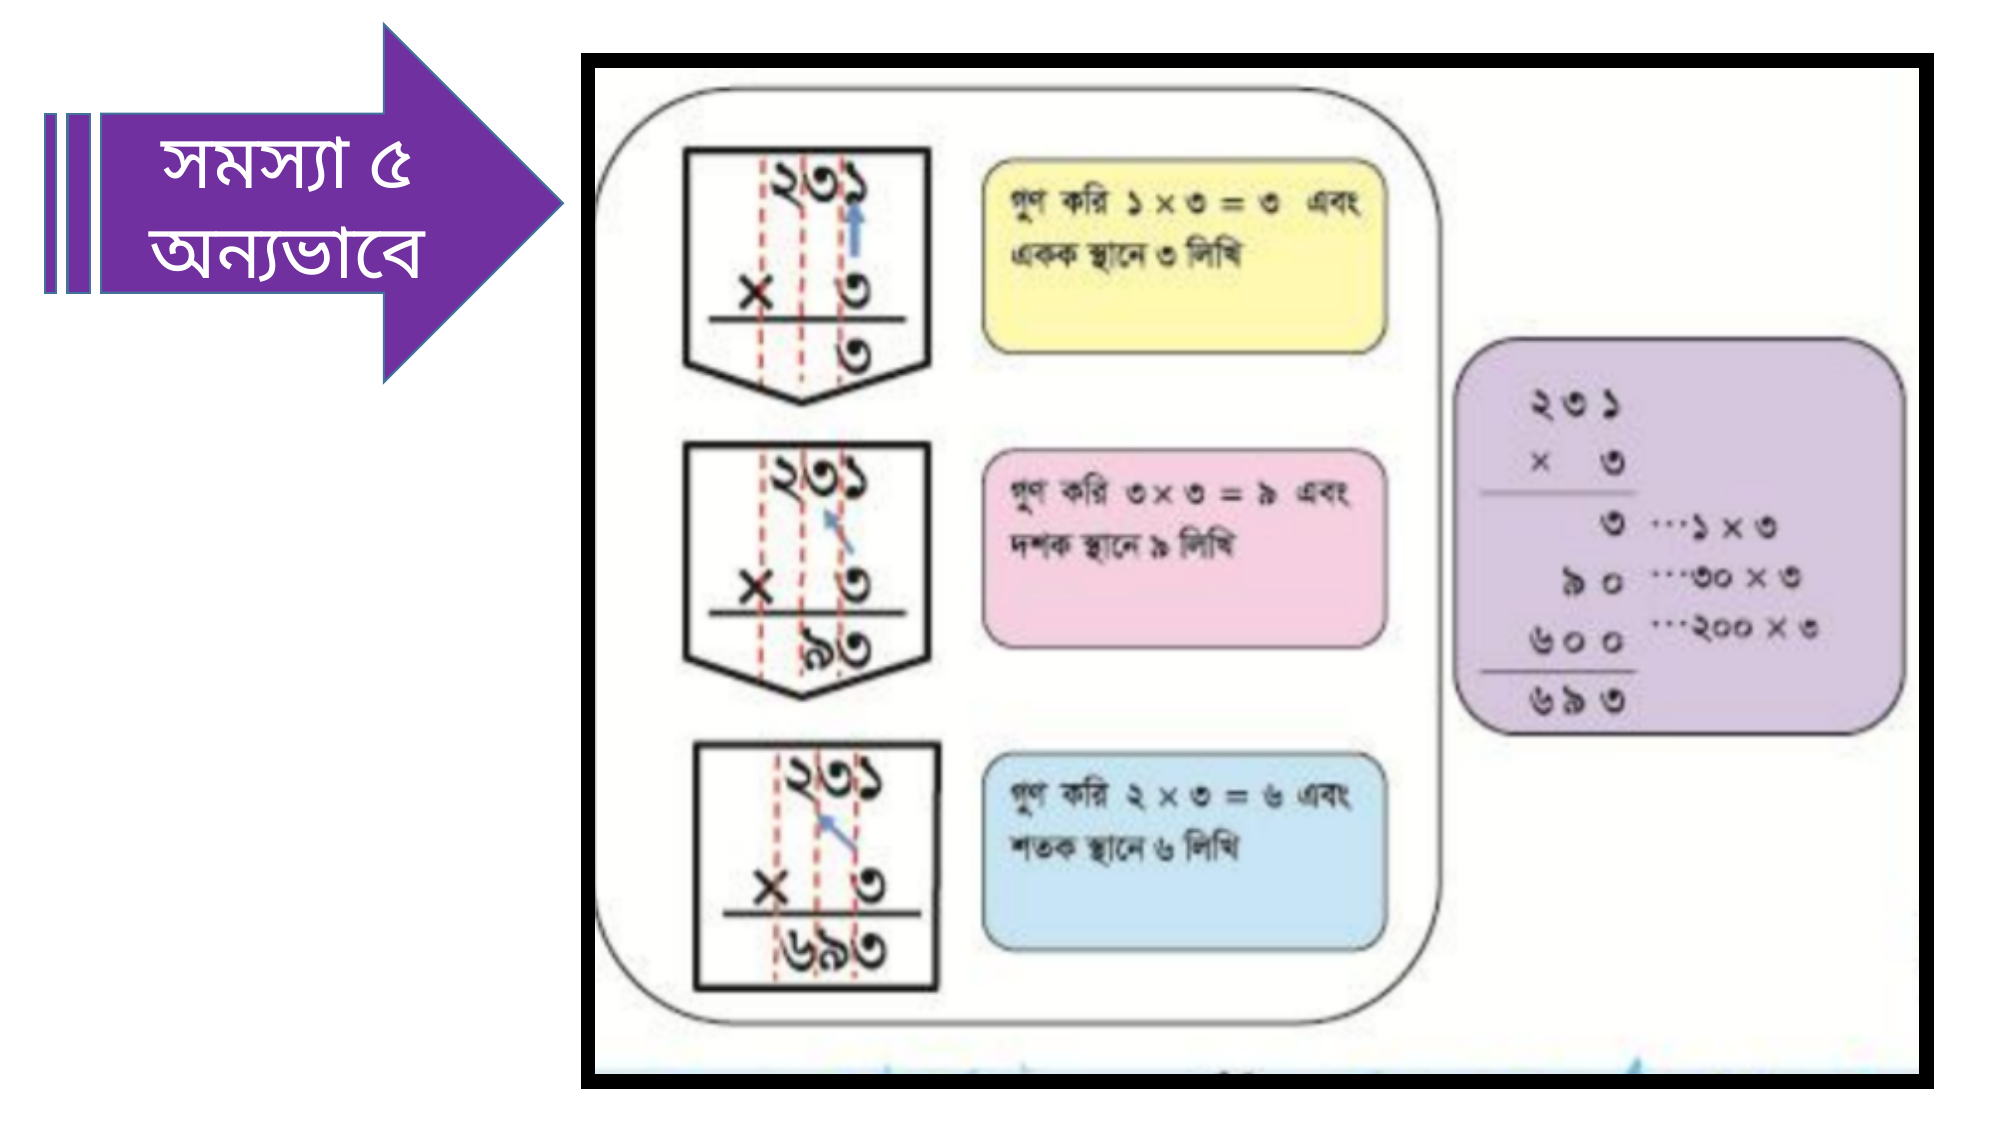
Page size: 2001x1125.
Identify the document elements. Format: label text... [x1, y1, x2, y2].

text_box সমস্যা ৫ অন্যভাবে [100, 21, 565, 385]
text_box সমস্যা ৫ অন্যভাবে [66, 113, 91, 294]
text_box সমস্যা ৫ অন্যভাবে [44, 113, 57, 294]
picture [595, 67, 1920, 1075]
